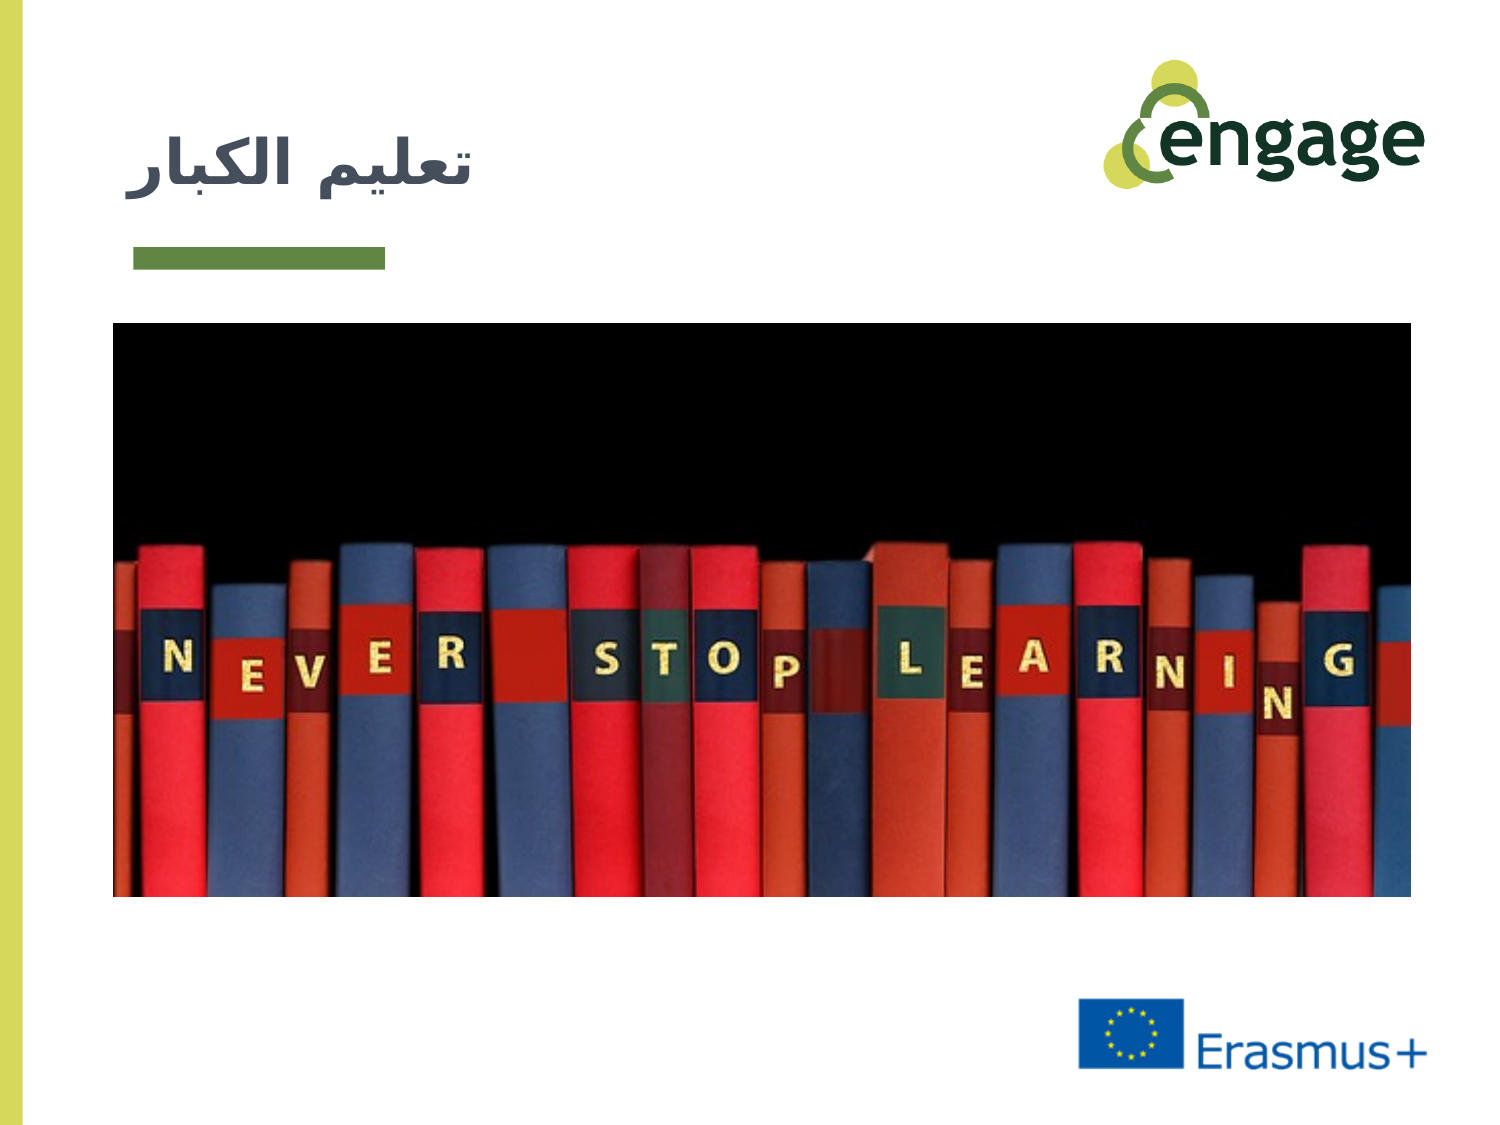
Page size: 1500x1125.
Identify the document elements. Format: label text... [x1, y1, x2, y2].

title تعليم الكبار [113, 0, 1387, 212]
picture [113, 323, 1411, 897]
picture [1058, 978, 1448, 1090]
picture [1387, 37, 1448, 212]
